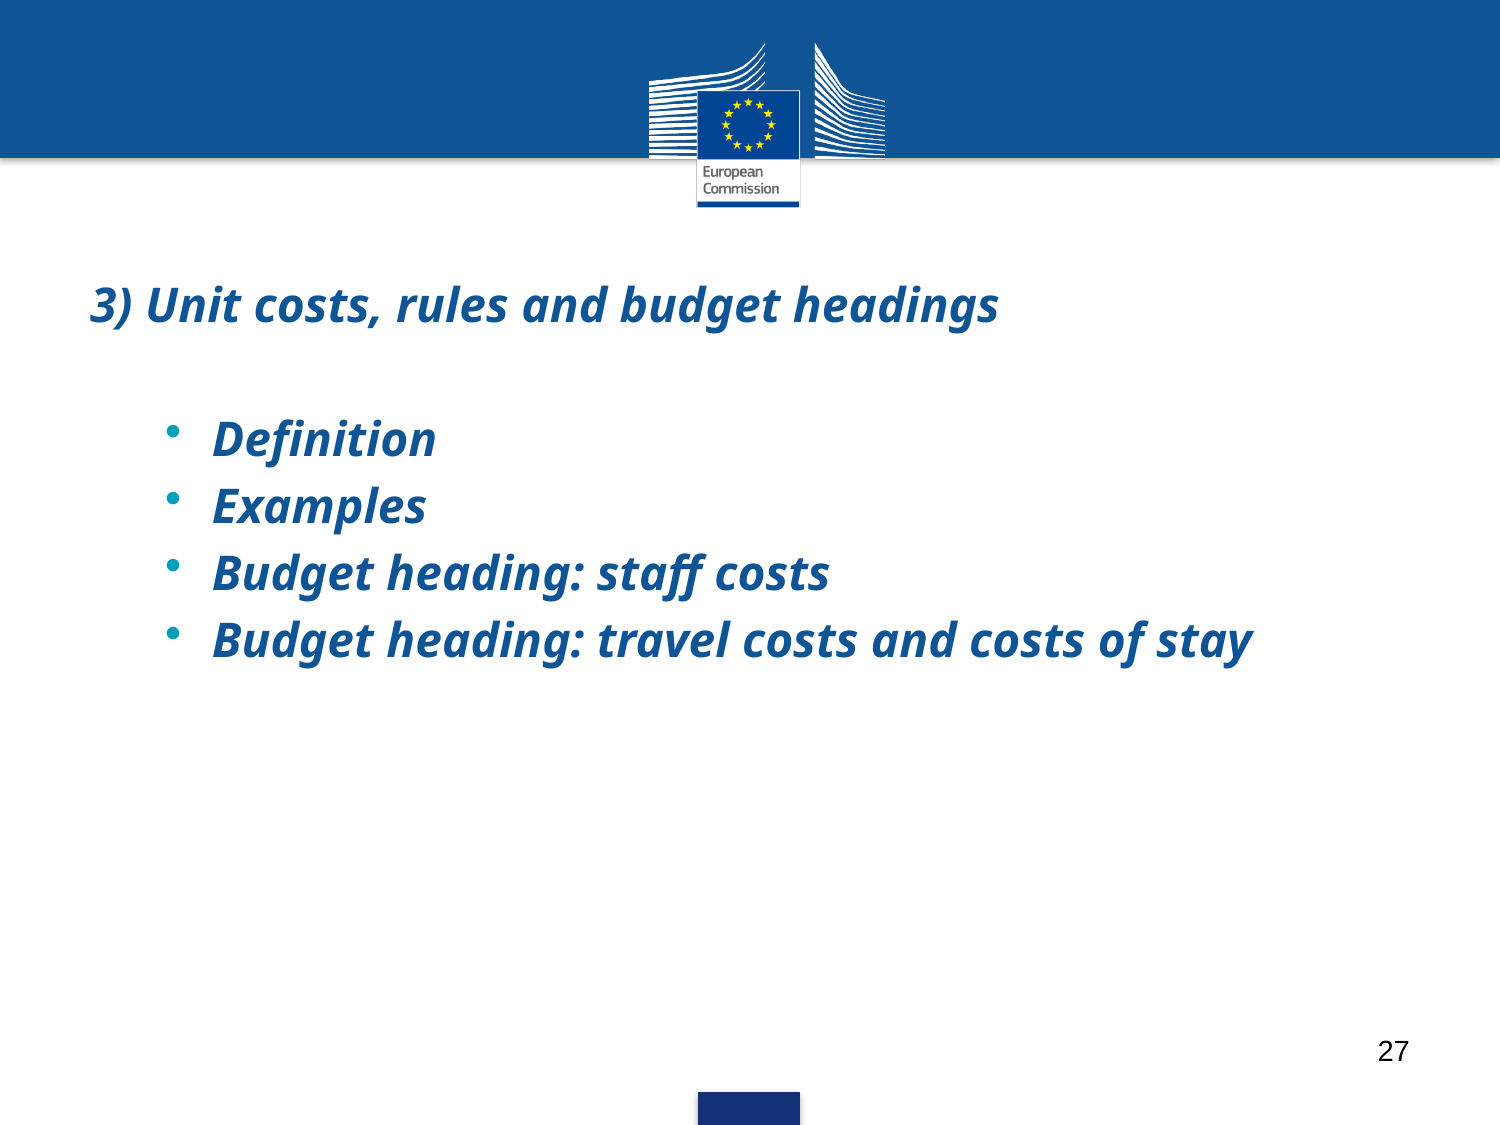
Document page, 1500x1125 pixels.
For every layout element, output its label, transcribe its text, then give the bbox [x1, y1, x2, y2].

slide_number 27 [1074, 1024, 1425, 1103]
list 3) Unit costs, rules and budget headings Definition Examples Budget heading: staff costs Budget heading: travel costs and costs of stay [75, 267, 1425, 1024]
picture [649, 42, 885, 208]
